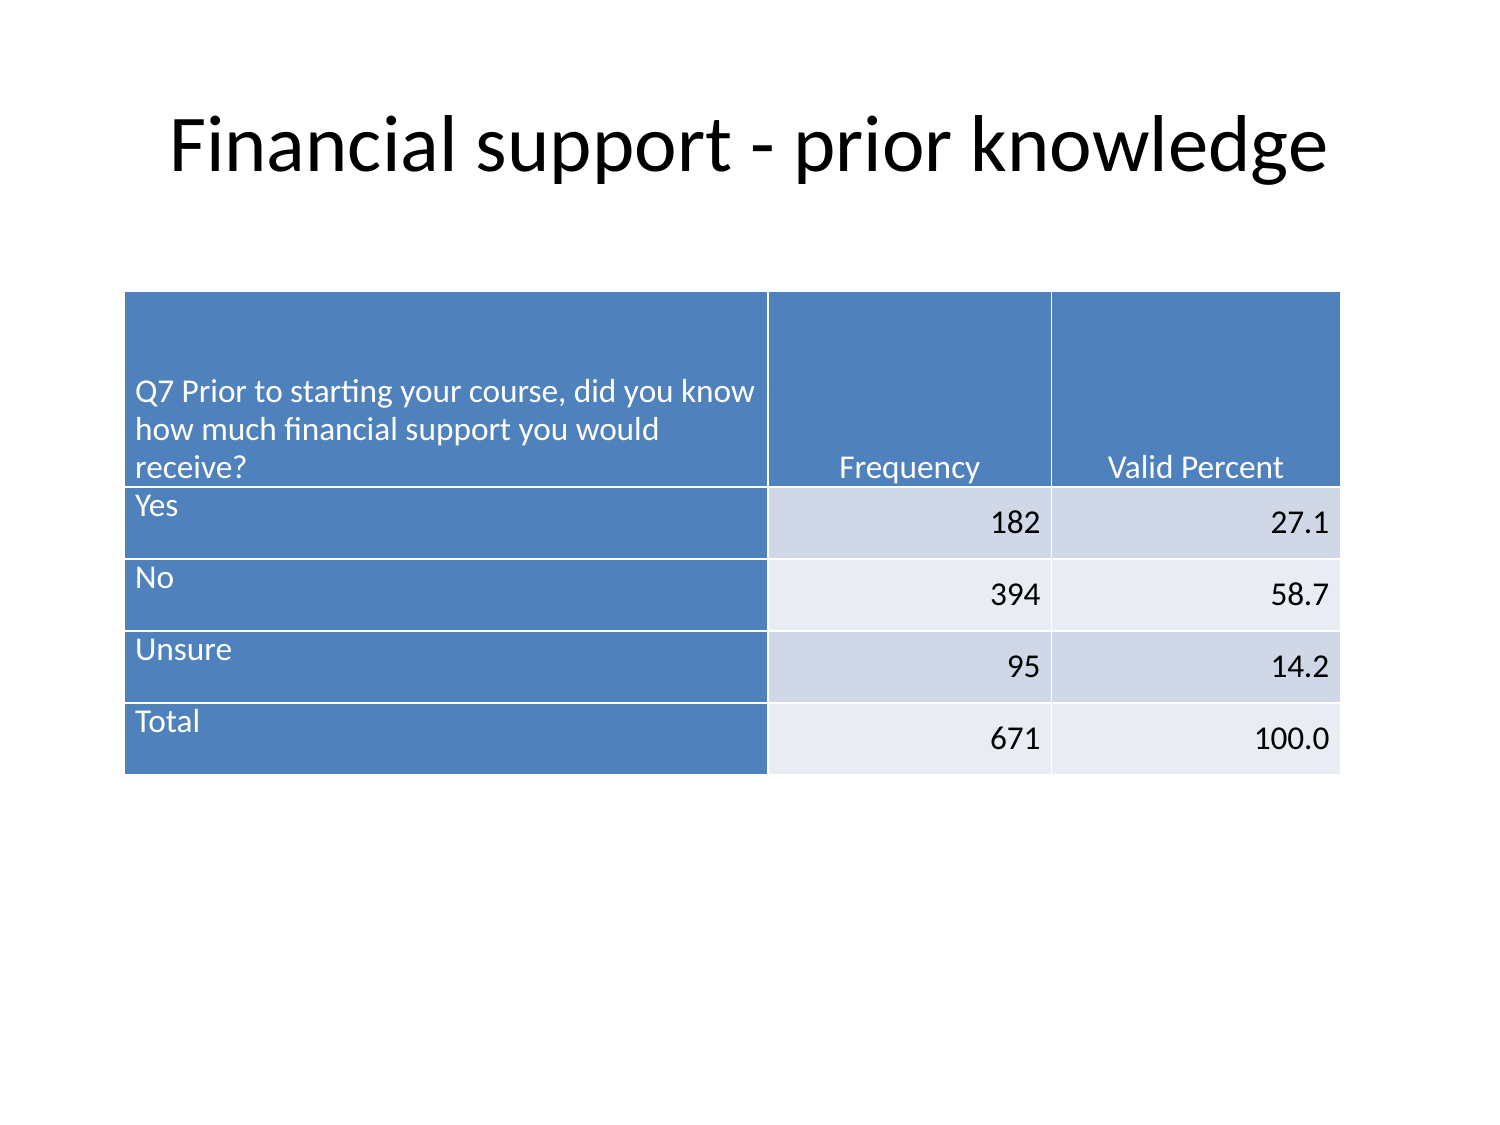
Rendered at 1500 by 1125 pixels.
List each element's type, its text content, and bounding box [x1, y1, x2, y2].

table_cell Unsure [125, 632, 767, 702]
table_cell 100.0 [1052, 704, 1340, 774]
title Financial support - prior knowledge [75, 45, 1425, 233]
table_cell Yes [125, 488, 767, 558]
table_header Q7 Prior to starting your course, did you know how much financial support you would receive? [125, 292, 767, 486]
table_header Frequency [769, 292, 1051, 486]
table_cell 394 [769, 560, 1051, 630]
table_cell No [125, 560, 767, 630]
table_cell 95 [769, 632, 1051, 702]
table_cell 14.2 [1052, 632, 1340, 702]
table_cell Total [125, 704, 767, 774]
table_cell 671 [769, 704, 1051, 774]
table_header Valid Percent [1052, 292, 1340, 486]
table_cell 27.1 [1052, 488, 1340, 558]
table_cell 182 [769, 488, 1051, 558]
table_cell 58.7 [1052, 560, 1340, 630]
